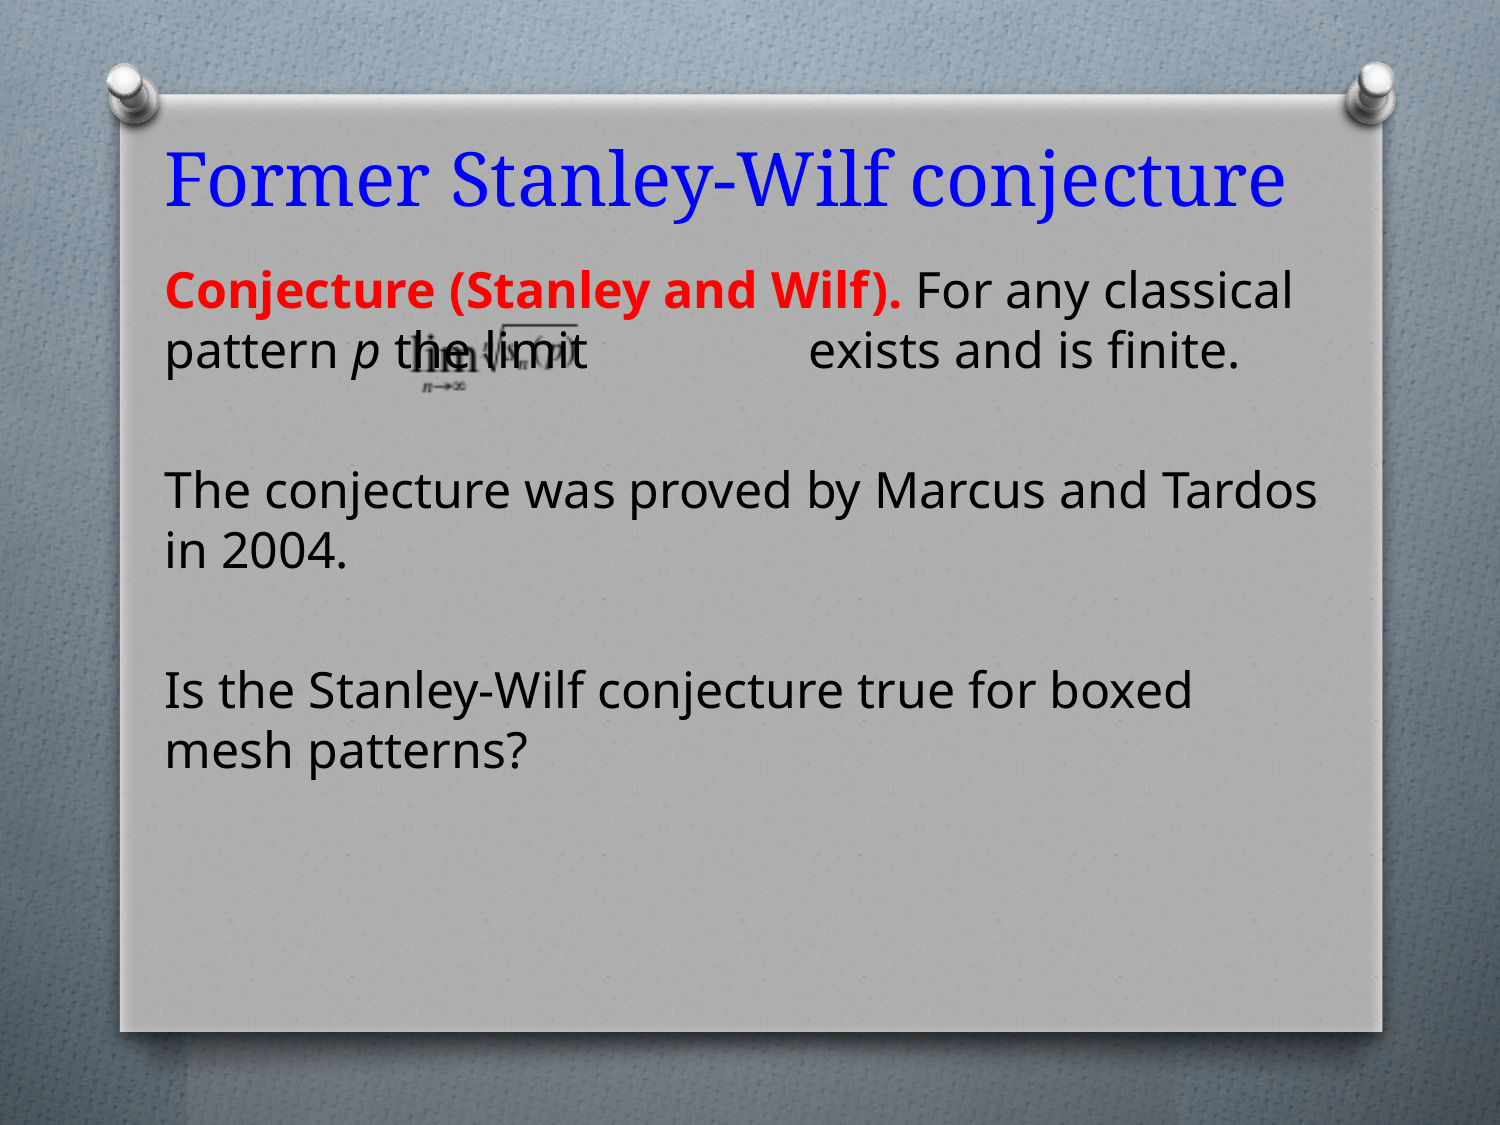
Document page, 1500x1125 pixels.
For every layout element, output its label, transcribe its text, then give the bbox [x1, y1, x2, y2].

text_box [405, 318, 581, 396]
picture [1317, 35, 1439, 156]
picture [75, 29, 198, 144]
list Conjecture (Stanley and Wilf). For any classical pattern p the limit exists and is finite. The conjecture was proved by Marcus and Tardos in 2004. Is the Stanley-Wilf conjecture true for boxed mesh patterns? [149, 251, 1353, 994]
title Former Stanley-Wilf conjecture [140, 101, 1314, 252]
